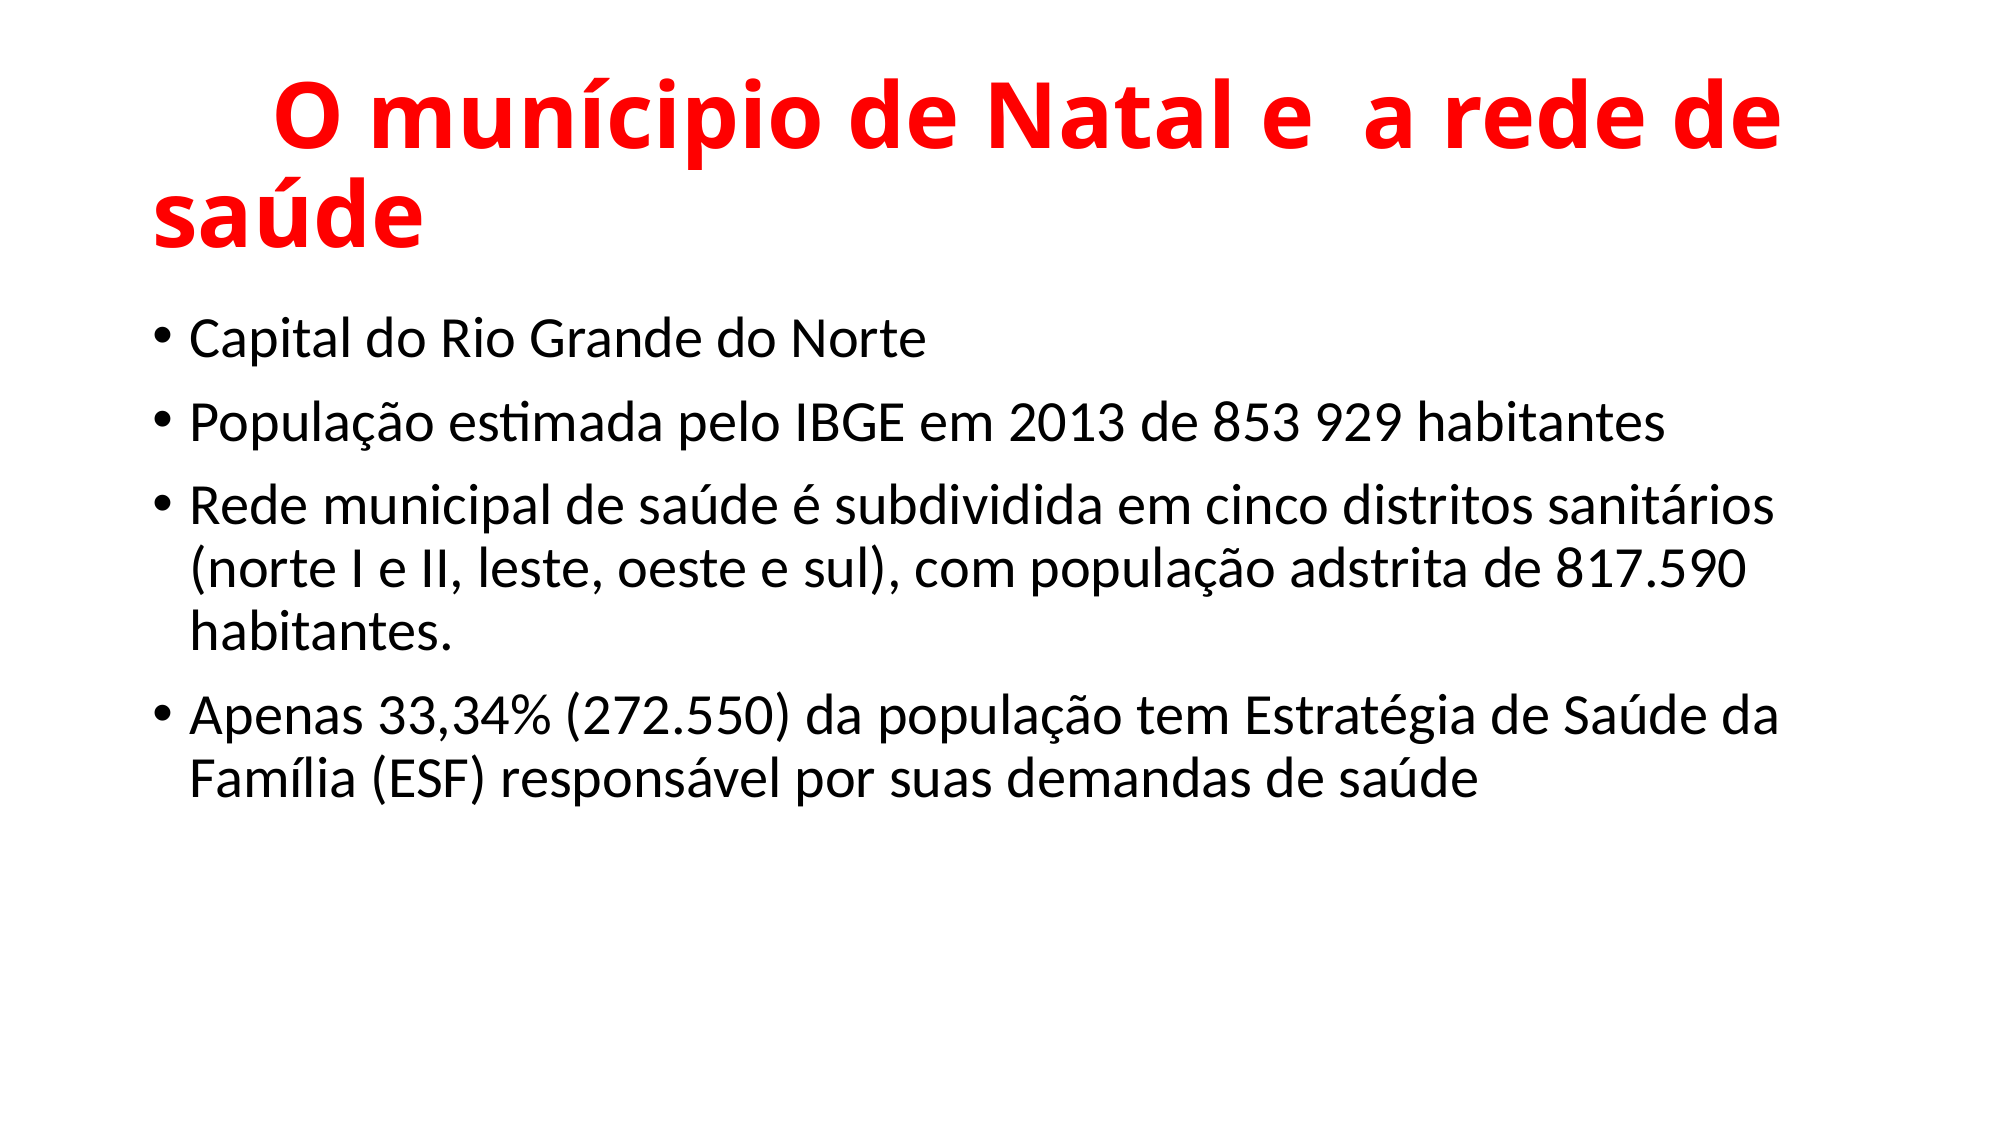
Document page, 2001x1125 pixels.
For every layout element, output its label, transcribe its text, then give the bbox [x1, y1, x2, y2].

list Capital do Rio Grande do Norte População estimada pelo IBGE em 2013 de 853 929 habitantes Rede municipal de saúde é subdividida em cinco distritos sanitários (norte I e II, leste, oeste e sul), com população adstrita de 817.590 habitantes. Apenas 33,34% (272.550) da população tem Estratégia de Saúde da Família (ESF) responsável por suas demandas de saúde [137, 299, 1863, 1014]
title O munícipio de Natal e a rede de saúde [137, 59, 1863, 278]
